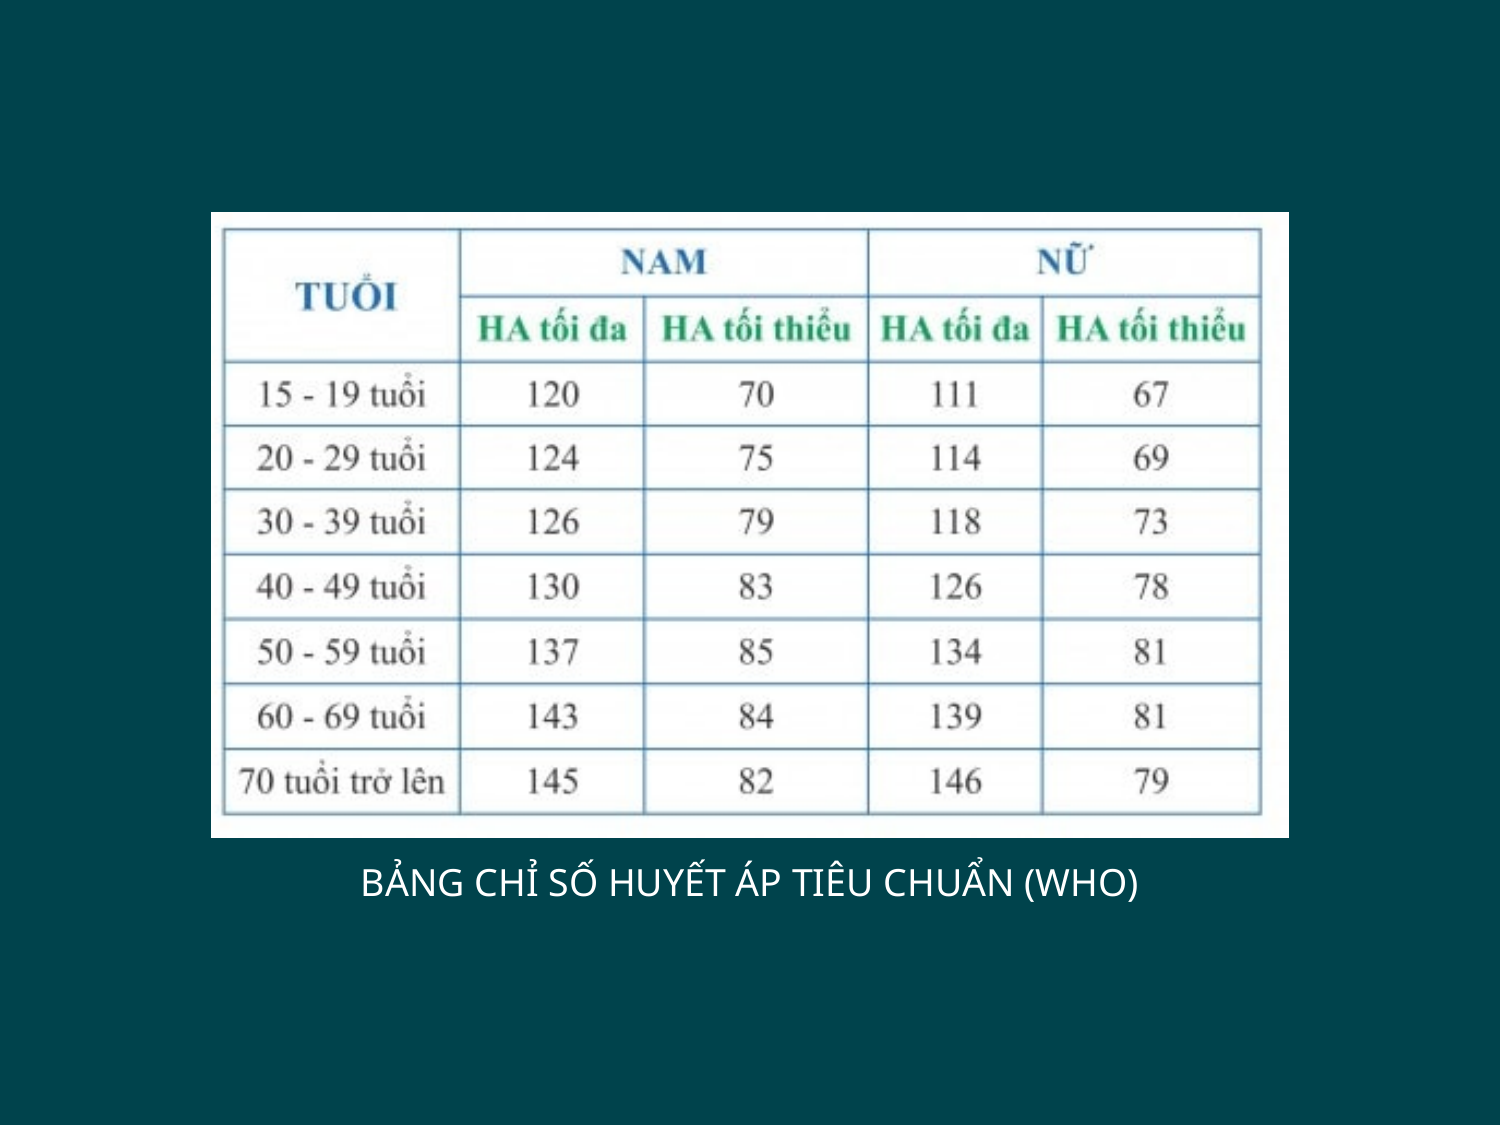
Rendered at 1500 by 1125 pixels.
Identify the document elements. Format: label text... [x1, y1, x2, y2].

picture [211, 212, 1289, 838]
text_box BẢNG CHỈ SỐ HUYẾT ÁP TIÊU CHUẨN (WHO) [346, 851, 1154, 912]
